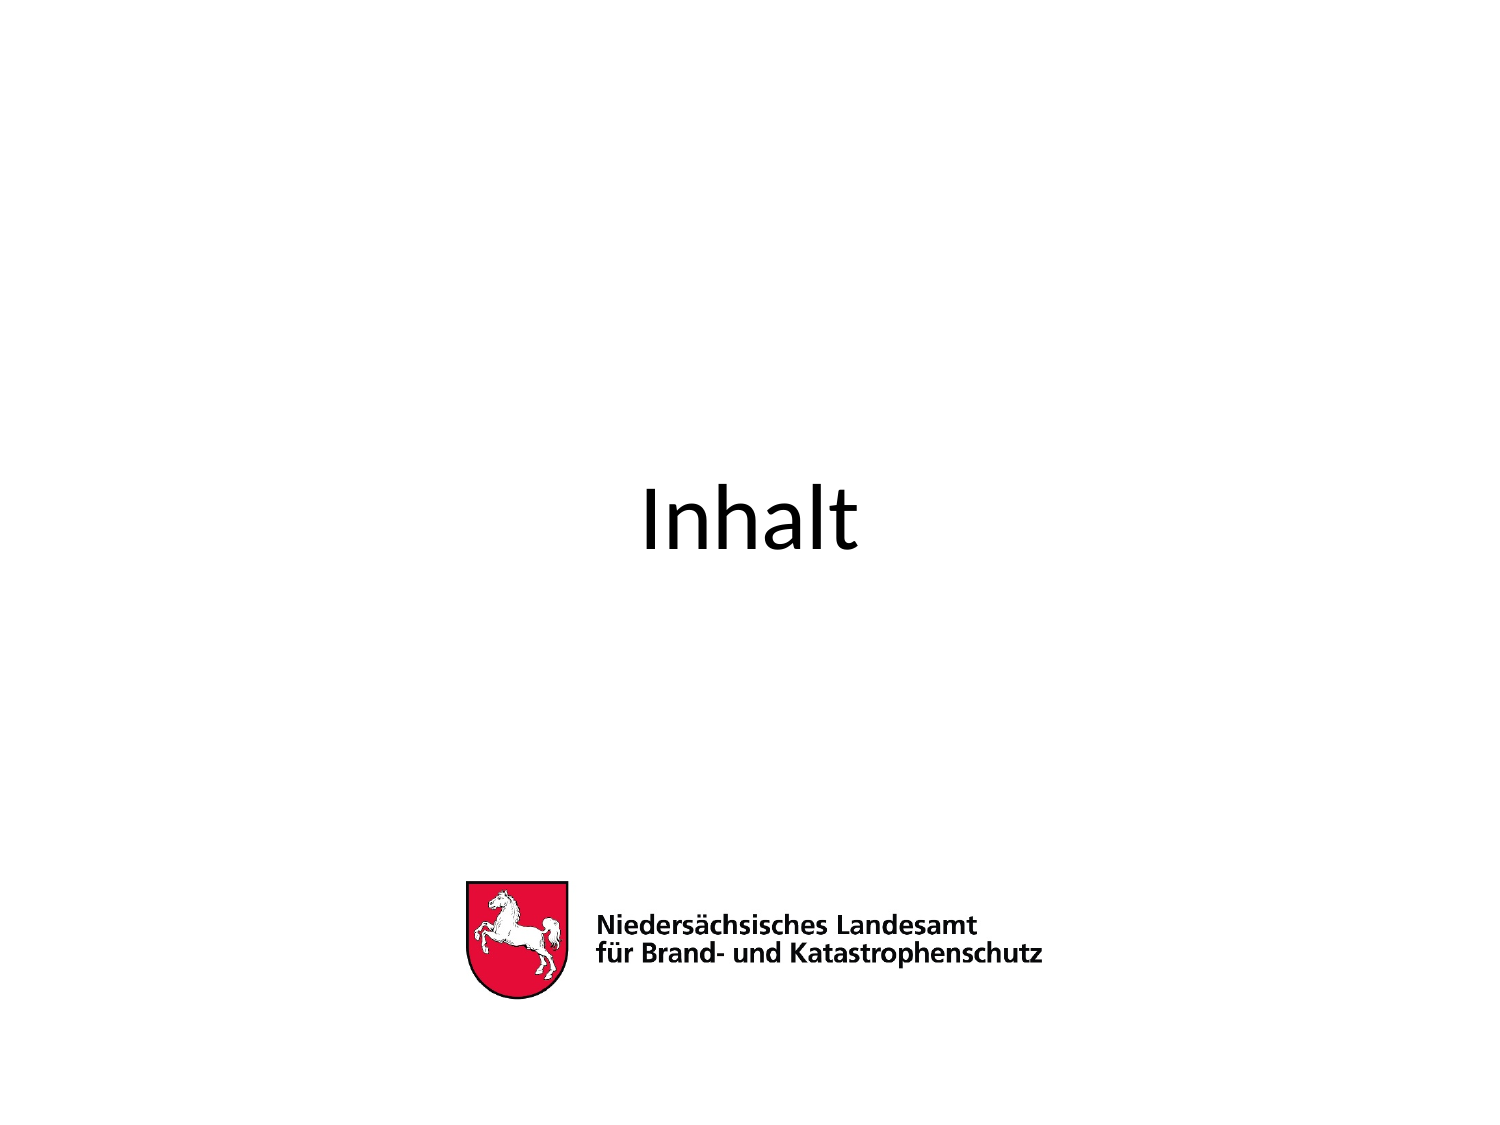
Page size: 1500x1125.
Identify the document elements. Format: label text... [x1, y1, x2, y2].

picture [466, 881, 1042, 1000]
title Inhalt [187, 184, 1313, 576]
